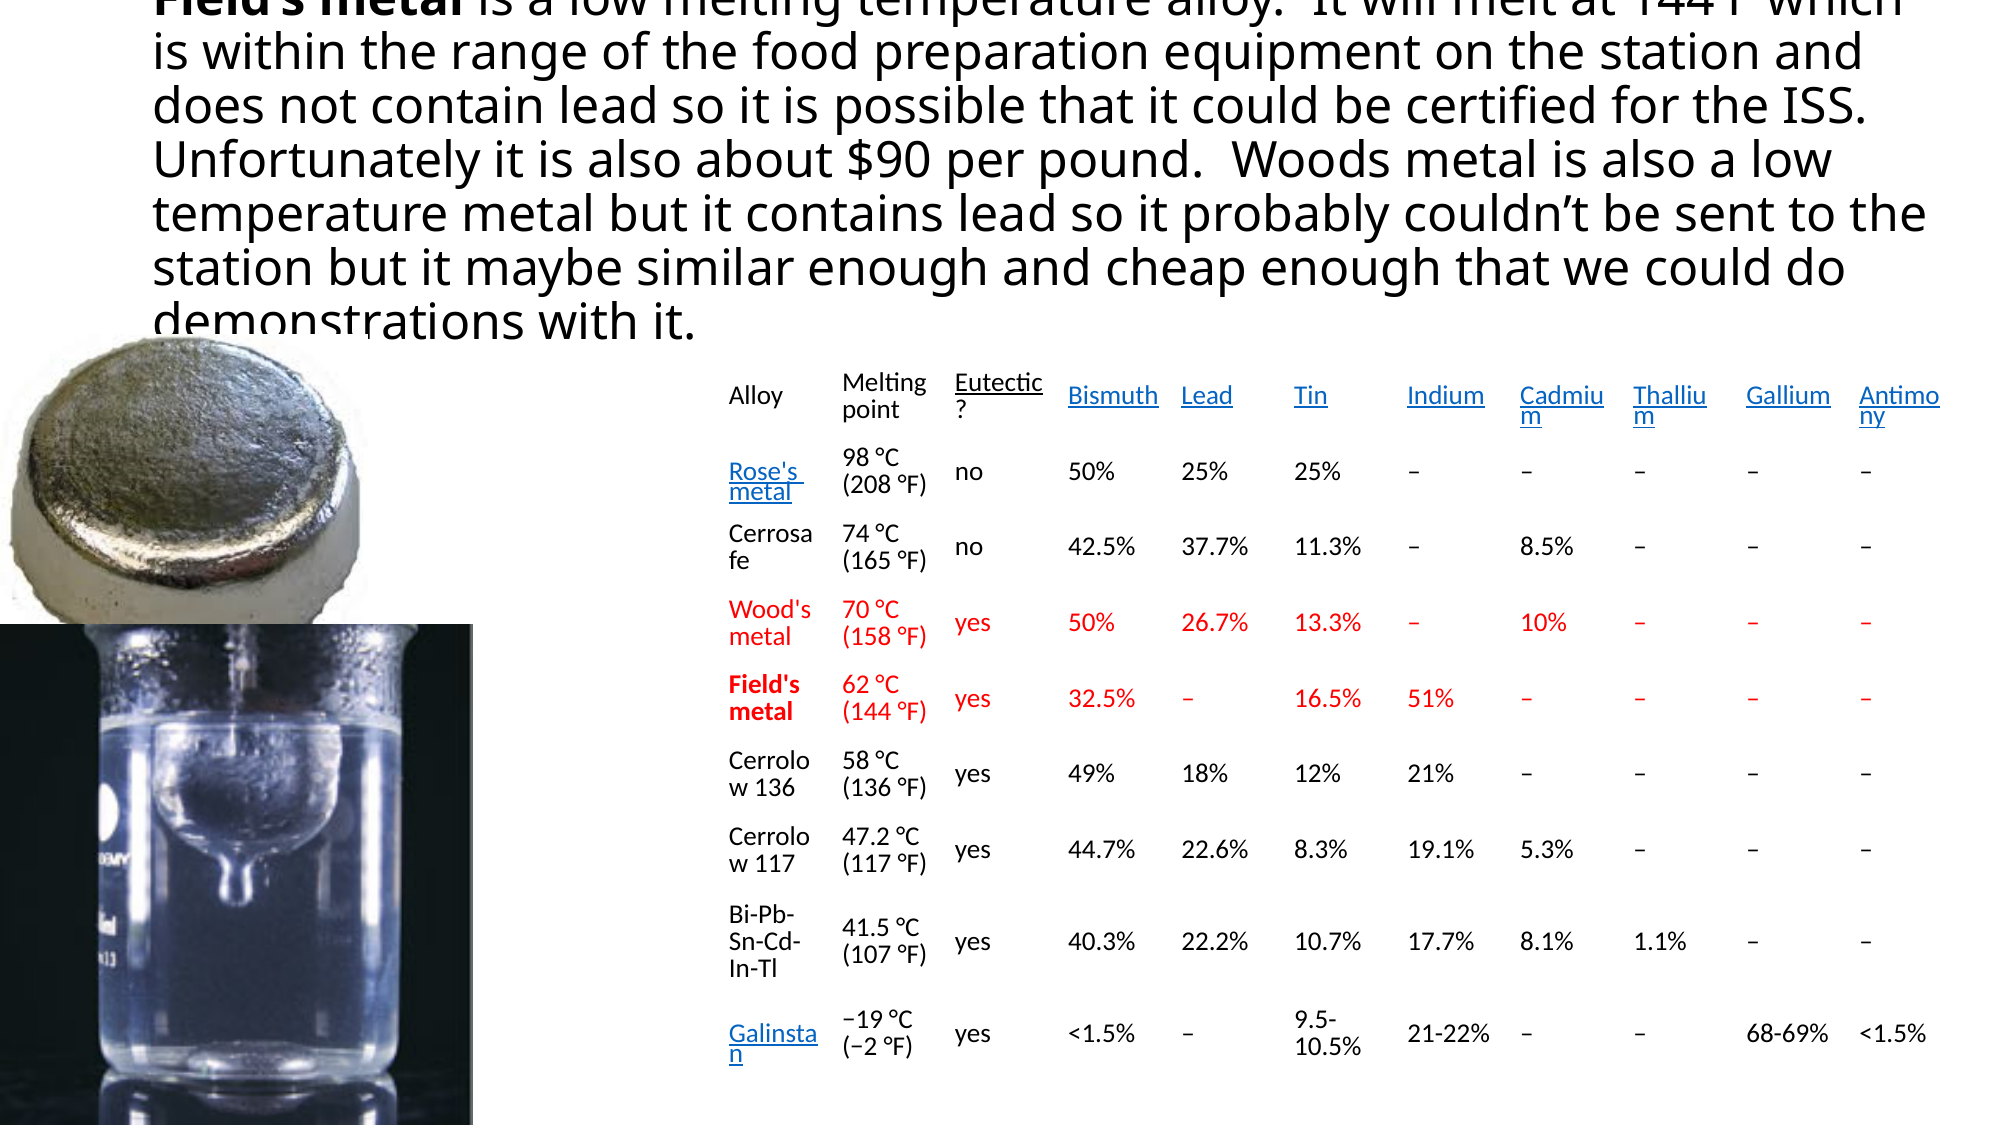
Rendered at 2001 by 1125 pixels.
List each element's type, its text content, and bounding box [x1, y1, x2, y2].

table_cell yes [944, 587, 1057, 663]
table_cell – [1622, 663, 1736, 738]
table_cell yes [944, 663, 1057, 738]
table_cell – [1509, 436, 1622, 511]
table_cell 50% [1057, 436, 1170, 511]
table_cell Rose's metal [718, 436, 831, 511]
table_cell – [1396, 511, 1509, 587]
table_cell 10% [1509, 587, 1622, 663]
table_cell Cerrolow 136 [718, 738, 831, 814]
table_cell 8.1% [1509, 890, 1622, 998]
table_cell – [1849, 814, 1962, 890]
table_cell 37.7% [1170, 511, 1283, 587]
table_cell – [1736, 511, 1849, 587]
table_cell 47.2 °C (117 °F) [831, 814, 944, 890]
table_header Antimony [1849, 360, 1962, 436]
table_cell – [1622, 998, 1736, 1073]
table_cell 10.7% [1283, 890, 1396, 998]
table_cell Bi-Pb-Sn-Cd-In-Tl [718, 890, 831, 998]
table_cell 68-69% [1736, 998, 1849, 1073]
table_cell 74 °C (165 °F) [831, 511, 944, 587]
table_cell yes [944, 738, 1057, 814]
table_cell 70 °C (158 °F) [831, 587, 944, 663]
table_cell – [1509, 663, 1622, 738]
table_cell – [1509, 738, 1622, 814]
table_cell 44.7% [1057, 814, 1170, 890]
table_cell yes [944, 890, 1057, 998]
table_cell – [1622, 738, 1736, 814]
table_cell – [1396, 587, 1509, 663]
table_header Thallium [1622, 360, 1736, 436]
table_cell no [944, 511, 1057, 587]
table_cell 1.1% [1622, 890, 1736, 998]
table_cell 12% [1283, 738, 1396, 814]
table_cell Cerrolow 117 [718, 814, 831, 890]
table_cell – [1622, 511, 1736, 587]
table_cell – [1509, 998, 1622, 1073]
table_cell 49% [1057, 738, 1170, 814]
table_cell 9.5-10.5% [1283, 998, 1396, 1073]
table_header Tin [1283, 360, 1396, 436]
table_cell Cerrosafe [718, 511, 831, 587]
table_cell 17.7% [1396, 890, 1509, 998]
table_cell – [1736, 814, 1849, 890]
table_cell 41.5 °C (107 °F) [831, 890, 944, 998]
table_header Indium [1396, 360, 1509, 436]
table_cell 18% [1170, 738, 1283, 814]
table_cell – [1736, 663, 1849, 738]
table_cell 13.3% [1283, 587, 1396, 663]
table_cell – [1849, 890, 1962, 998]
table_cell – [1849, 663, 1962, 738]
table_cell 32.5% [1057, 663, 1170, 738]
table_cell – [1170, 663, 1283, 738]
table_cell – [1736, 587, 1849, 663]
table_cell 98 °C (208 °F) [831, 436, 944, 511]
table_cell no [944, 436, 1057, 511]
table_header Bismuth [1057, 360, 1170, 436]
table_header Alloy [718, 360, 831, 436]
table_cell yes [944, 814, 1057, 890]
table_cell 42.5% [1057, 511, 1170, 587]
table_cell Wood's metal [718, 587, 831, 663]
table_cell 25% [1170, 436, 1283, 511]
table_cell – [1849, 511, 1962, 587]
table_header Eutectic? [944, 360, 1057, 436]
table_cell – [1849, 436, 1962, 511]
table_cell 58 °C (136 °F) [831, 738, 944, 814]
table_cell 22.6% [1170, 814, 1283, 890]
table_cell 40.3% [1057, 890, 1170, 998]
table_header Lead [1170, 360, 1283, 436]
table_cell – [1622, 587, 1736, 663]
table_cell 25% [1283, 436, 1396, 511]
table_cell – [1622, 436, 1736, 511]
table_cell 16.5% [1283, 663, 1396, 738]
table_cell Field's metal [718, 663, 831, 738]
table_cell 8.3% [1283, 814, 1396, 890]
table_cell 11.3% [1283, 511, 1396, 587]
title Field’s metal is a low melting temperature alloy. It will melt at 144 F which is within the range of the food preparation equipment on the station and does not contain lead so it is possible that it could be certified for the ISS. Unfortunately it is also about $90 per pound. Woods metal is also a low temperature metal but it contains lead so it probably couldn’t be sent to the station but it maybe similar enough and cheap enough that we could do demonstrations with it. [137, 59, 1962, 263]
table_cell – [1849, 738, 1962, 814]
table_cell −19 °C (−2 °F) [831, 998, 944, 1073]
table_cell – [1622, 814, 1736, 890]
table_cell 21-22% [1396, 998, 1509, 1073]
table_cell 51% [1396, 663, 1509, 738]
table_cell – [1849, 587, 1962, 663]
table_header Melting point [831, 360, 944, 436]
table_cell 19.1% [1396, 814, 1509, 890]
table_header Cadmium [1509, 360, 1622, 436]
table_cell – [1736, 738, 1849, 814]
table_cell Galinstan [718, 998, 831, 1073]
table_cell 5.3% [1509, 814, 1622, 890]
table_cell 62 °C (144 °F) [831, 663, 944, 738]
table_cell – [1736, 890, 1849, 998]
picture [0, 334, 473, 1125]
table_cell – [1170, 998, 1283, 1073]
table_cell 21% [1396, 738, 1509, 814]
table_cell <1.5% [1057, 998, 1170, 1073]
table_cell 8.5% [1509, 511, 1622, 587]
table_cell – [1396, 436, 1509, 511]
table_cell yes [944, 998, 1057, 1073]
table_cell – [1736, 436, 1849, 511]
table_cell 22.2% [1170, 890, 1283, 998]
table_header Gallium [1736, 360, 1849, 436]
table_cell <1.5% [1849, 998, 1962, 1073]
table_cell 26.7% [1170, 587, 1283, 663]
table_cell 50% [1057, 587, 1170, 663]
